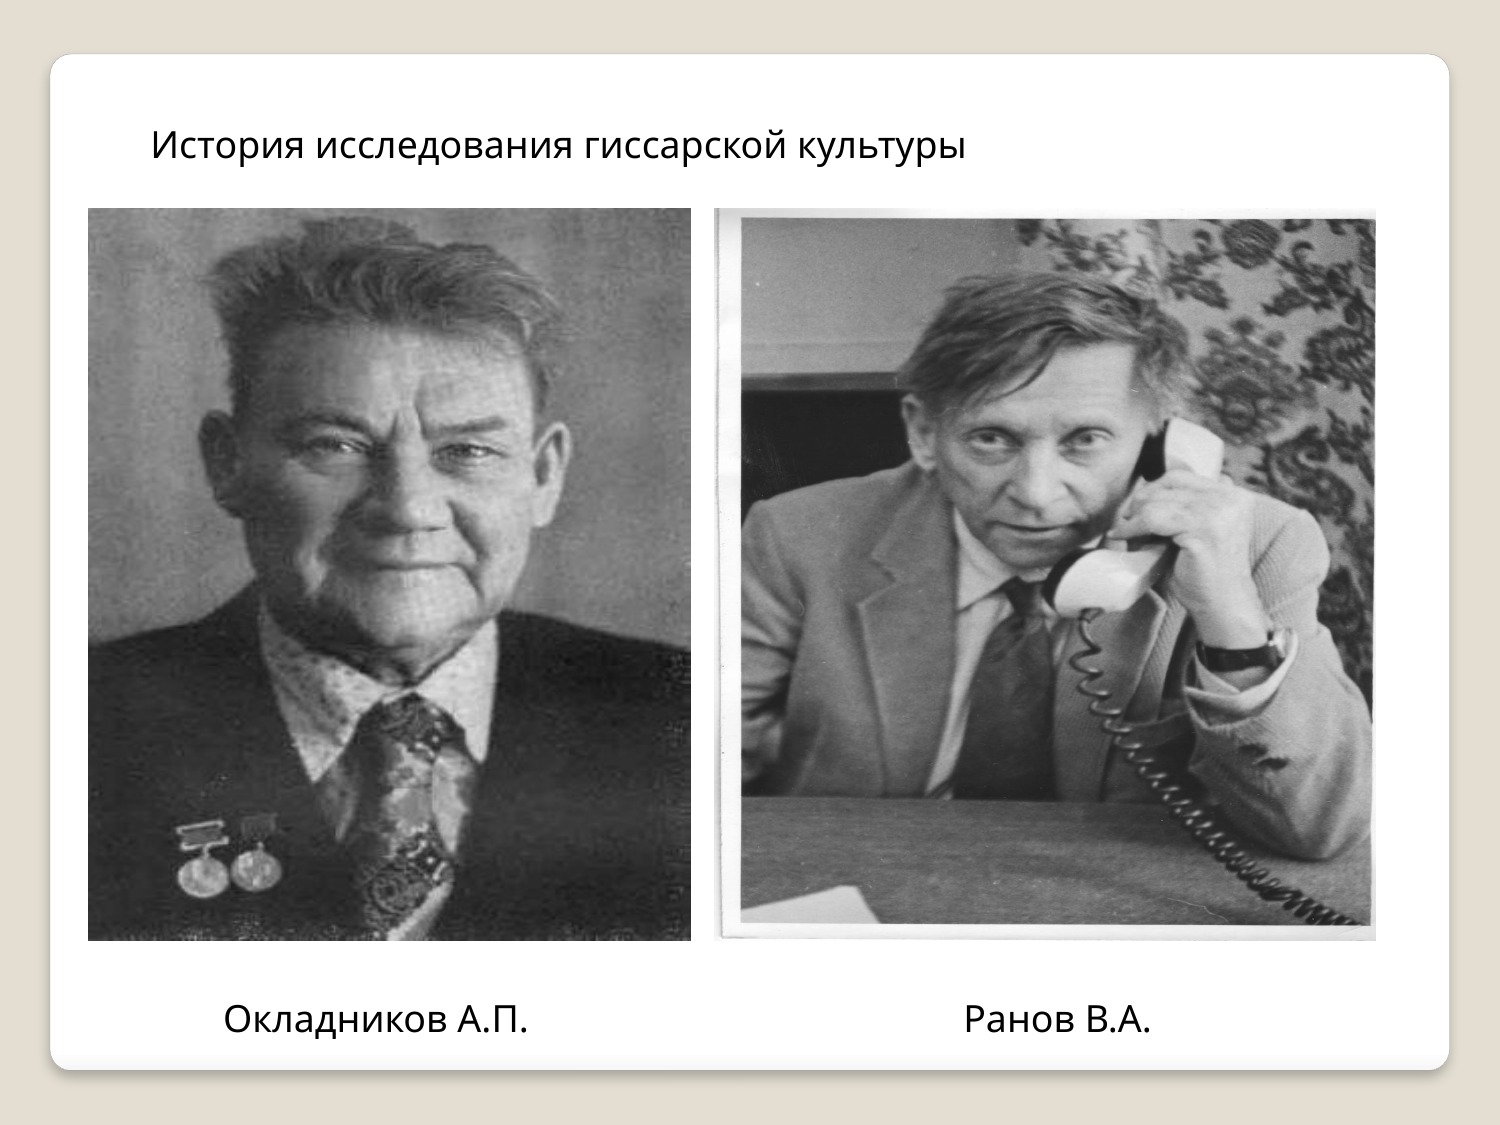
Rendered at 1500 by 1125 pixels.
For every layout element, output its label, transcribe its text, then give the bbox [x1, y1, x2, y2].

text_box История исследования гиссарской культуры [135, 113, 1185, 219]
text_box Окладников А.П. [208, 987, 545, 1048]
picture [714, 207, 1377, 941]
text_box Ранов В.А. [948, 987, 1168, 1048]
picture [88, 207, 692, 941]
